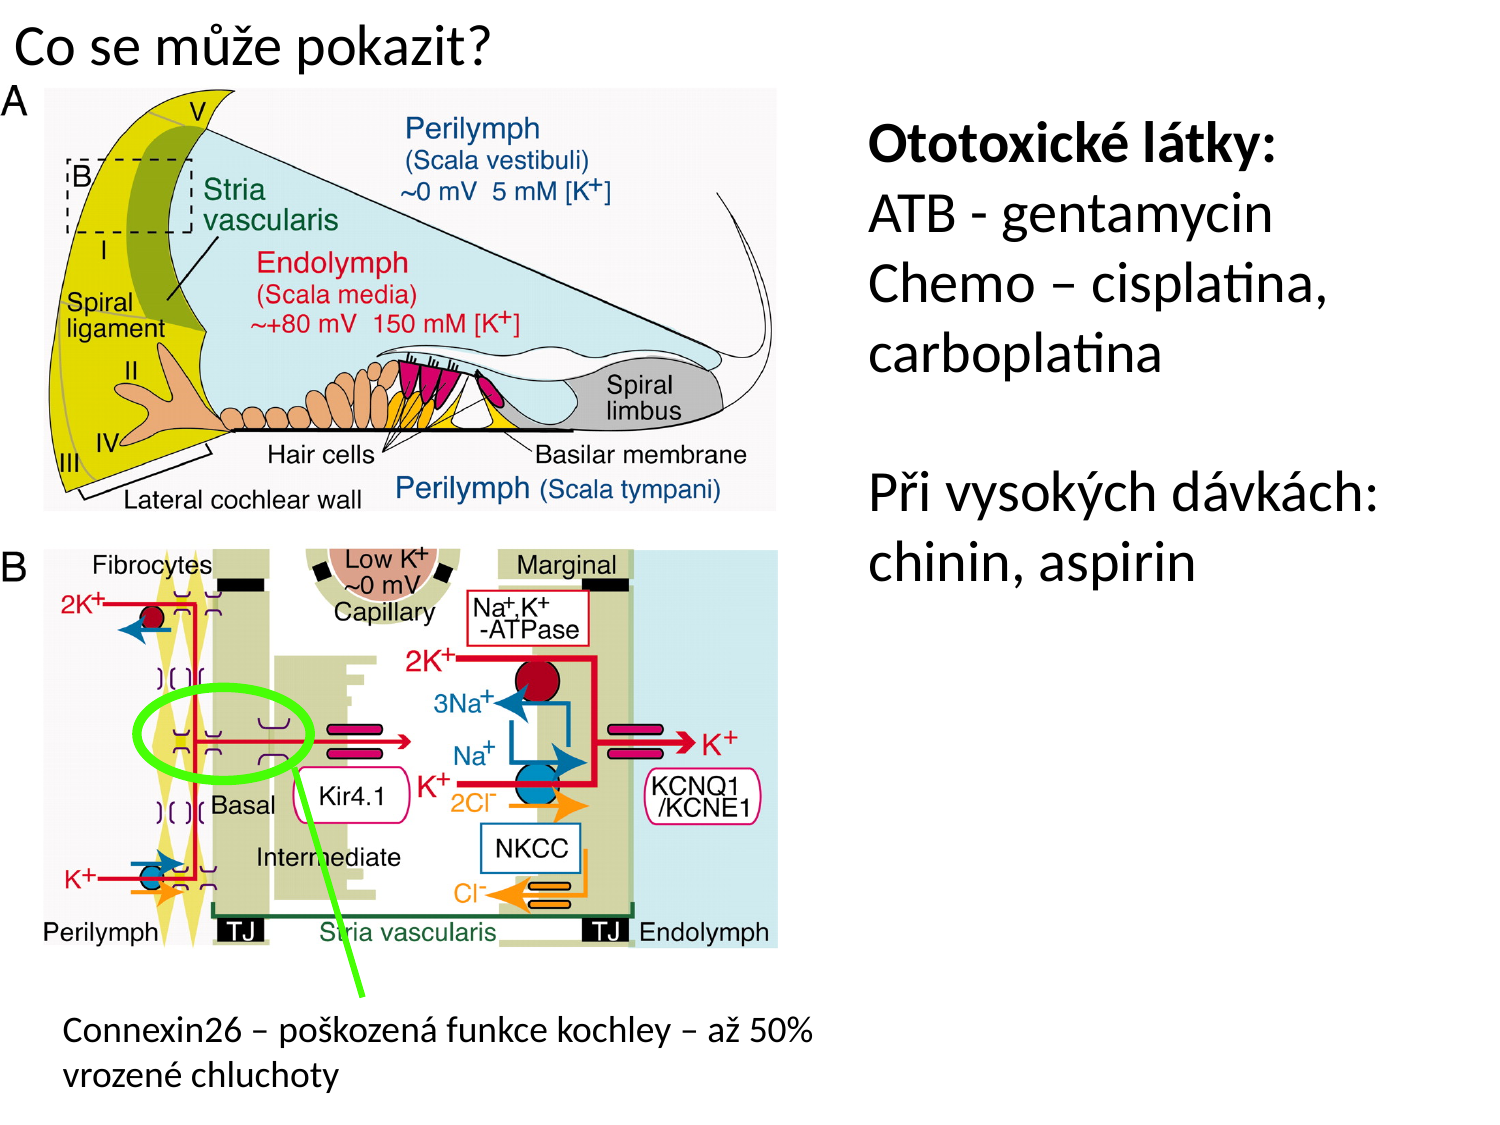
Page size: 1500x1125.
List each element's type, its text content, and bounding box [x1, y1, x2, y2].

text_box Ototoxické látky: ATB - gentamycin Chemo – cisplatina, carboplatina Při vysokých dávkách: chinin, aspirin [853, 96, 1474, 601]
text_box Connexin26 – poškozená funkce kochley – až 50% vrozené chluchoty [48, 997, 833, 1102]
text_box Co se může pokazit? [0, 0, 1474, 85]
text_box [294, 767, 363, 998]
picture [0, 85, 778, 949]
